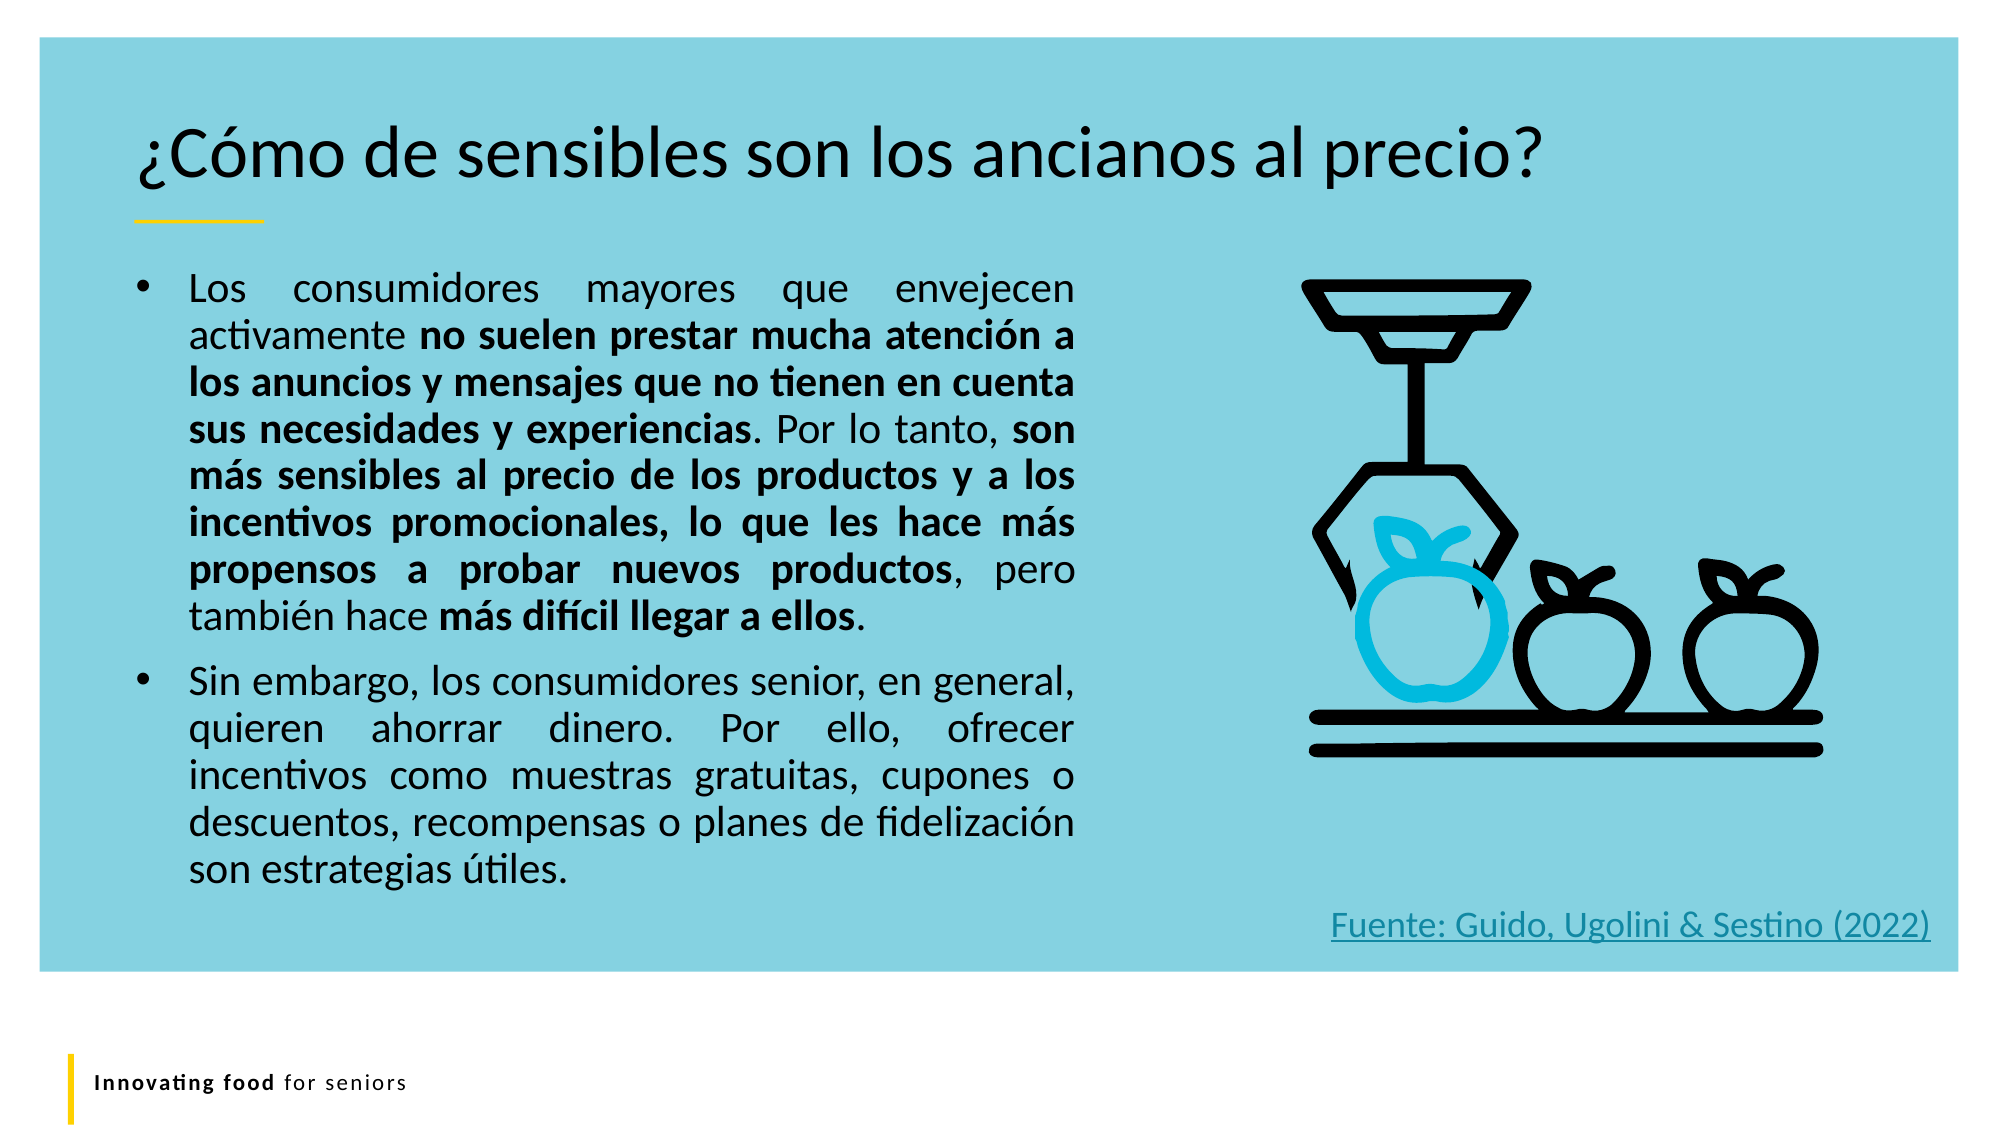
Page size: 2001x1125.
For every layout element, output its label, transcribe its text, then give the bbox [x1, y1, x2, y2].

list Los consumidores mayores que envejecen activamente no suelen prestar mucha atención a los anuncios y mensajes que no tienen en cuenta sus necesidades y experiencias. Por lo tanto, son más sensibles al precio de los productos y a los incentivos promocionales, lo que les hace más propensos a probar nuevos productos, pero también hace más difícil llegar a ellos. Sin embargo, los consumidores senior, en general, quieren ahorrar dinero. Por ello, ofrecer incentivos como muestras gratuitas, cupones o descuentos, recompensas o planes de fidelización son estrategias útiles. [120, 257, 1092, 923]
text_box Fuente: Guido, Ugolini & Sestino (2022) [1316, 892, 2000, 953]
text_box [1301, 279, 1824, 758]
list ¿Cómo de sensibles son los ancianos al precio? [120, 105, 1894, 201]
